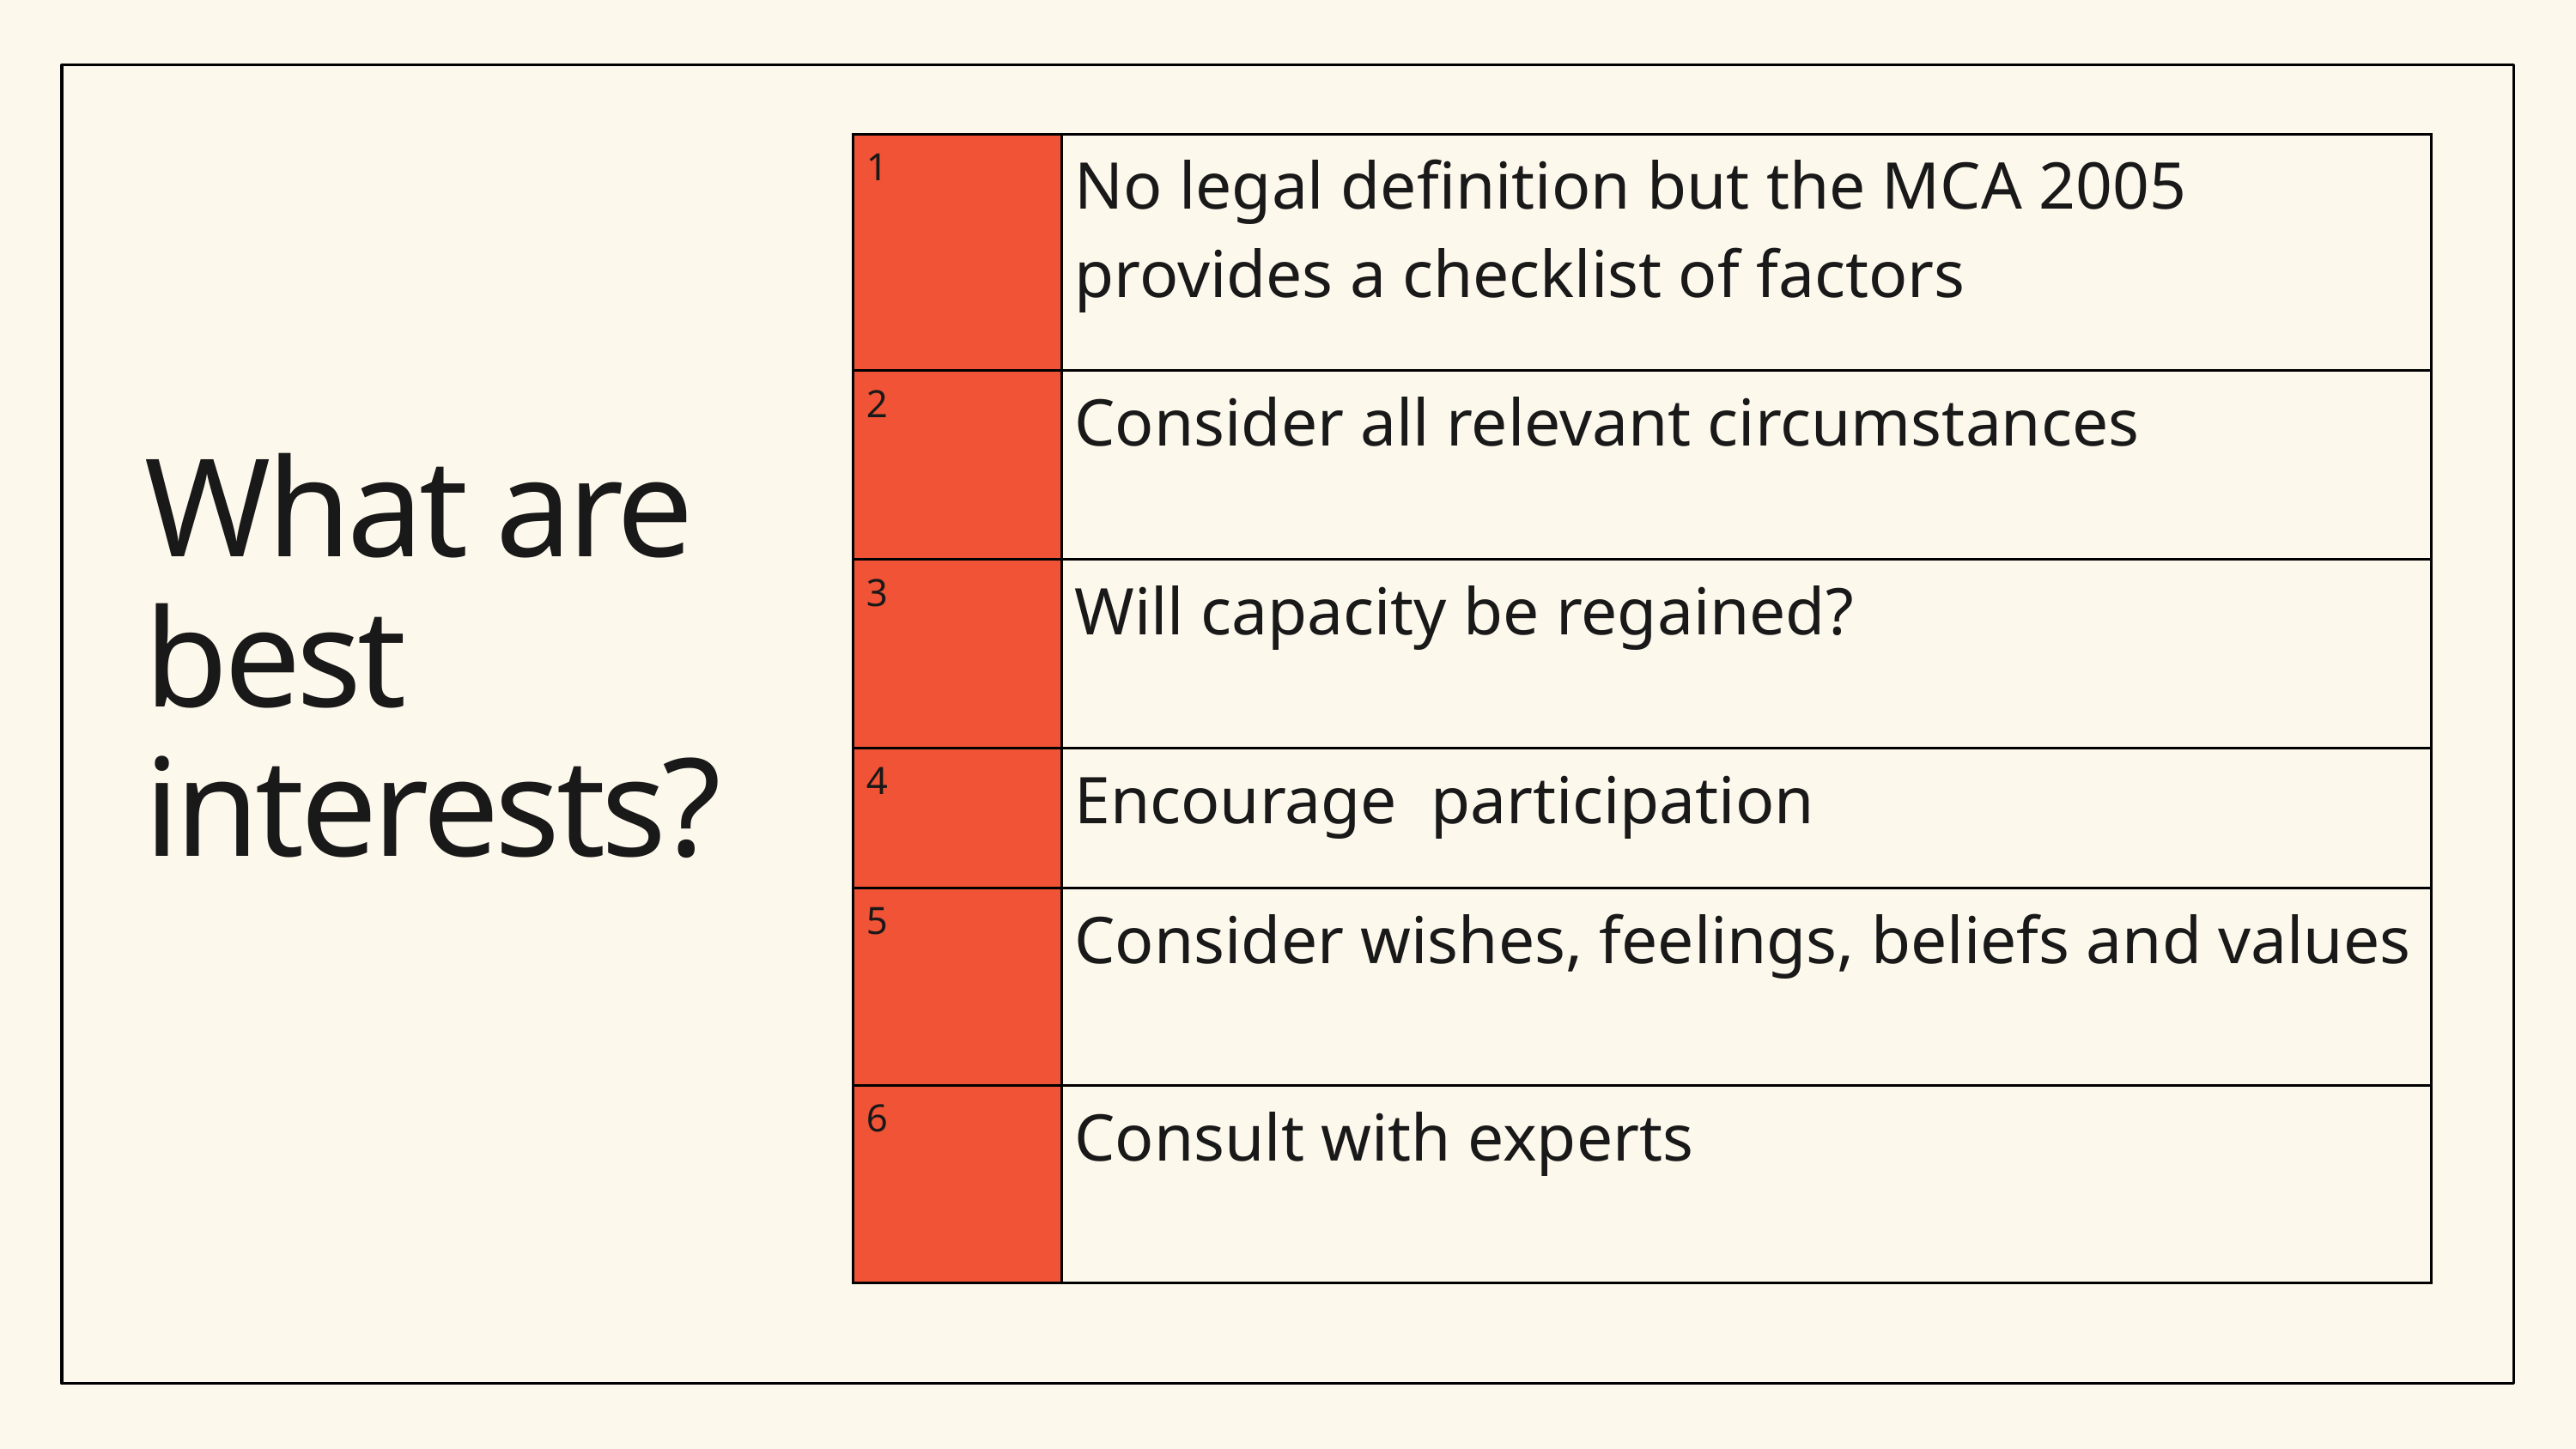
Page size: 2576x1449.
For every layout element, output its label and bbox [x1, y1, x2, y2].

text_box [61, 64, 2515, 1384]
